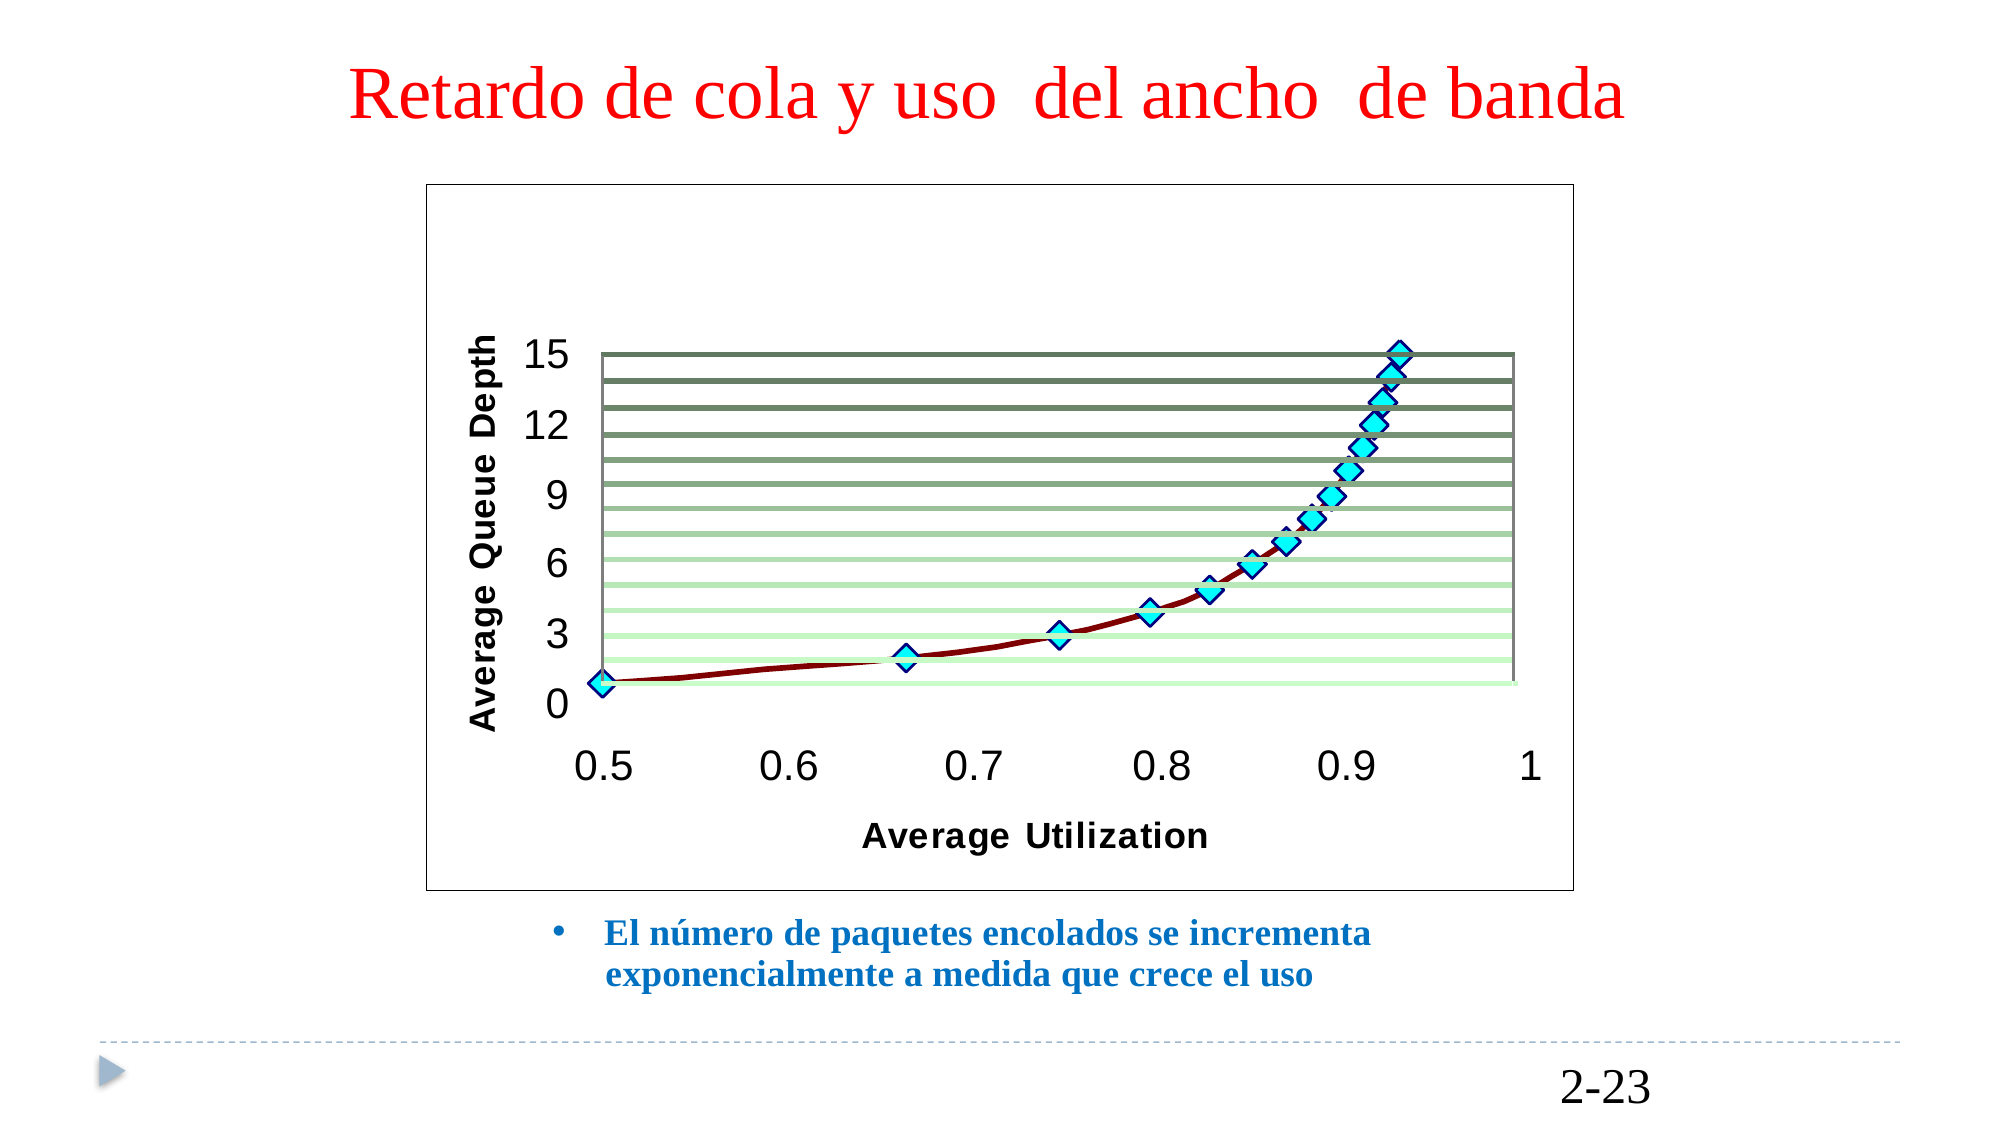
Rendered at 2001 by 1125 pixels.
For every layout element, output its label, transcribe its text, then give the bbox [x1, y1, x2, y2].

text_box 15 12 9 6 3 0 0.5 0.6 0.7 0.8 0.9 1 Average Utilization [426, 184, 1573, 891]
text_box cola [691, 54, 832, 134]
text_box de [1355, 54, 1442, 134]
text_box banda [1445, 54, 1652, 134]
text_box y [835, 54, 888, 134]
text_box 2-23 [1557, 1060, 1661, 1115]
text_box ancho [1139, 54, 1353, 134]
text_box de [602, 54, 689, 134]
text_box El número de paquetes encolados se incrementa exponencialmente a medida que crece el uso [602, 912, 1610, 999]
text_box • [550, 910, 582, 952]
text_box uso [891, 54, 1028, 134]
text_box del [1031, 54, 1139, 134]
text_box Retardo [346, 54, 599, 134]
